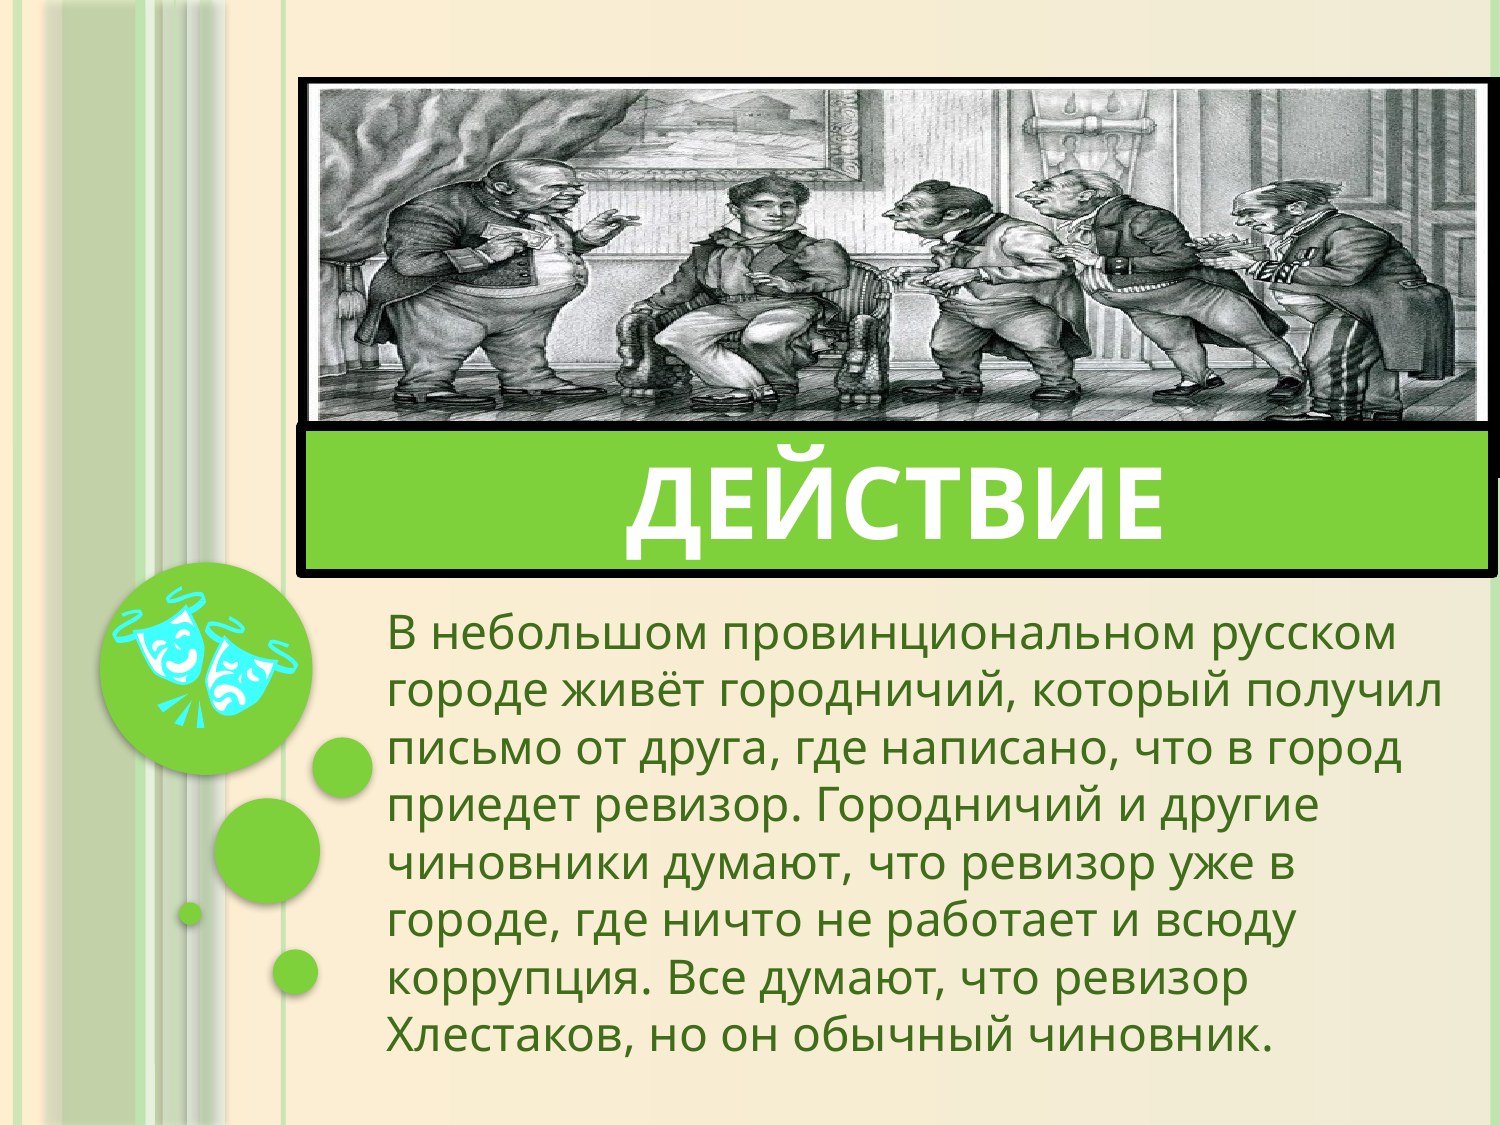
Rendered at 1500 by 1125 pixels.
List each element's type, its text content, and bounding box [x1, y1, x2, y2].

picture [111, 585, 299, 729]
picture [297, 77, 1500, 478]
text_box В небольшом провинциональном русском городе живёт городничий, который получил письмо от друга, где написано, что в город приедет ревизор. Городничий и другие чиновники думают, что ревизор уже в городе, где ничто не работает и всюду коррупция. Все думают, что ревизор Хлестаков, но он обычный чиновник. [371, 594, 1494, 1069]
text_box ДЕЙСТВИЕ [299, 486, 1495, 576]
